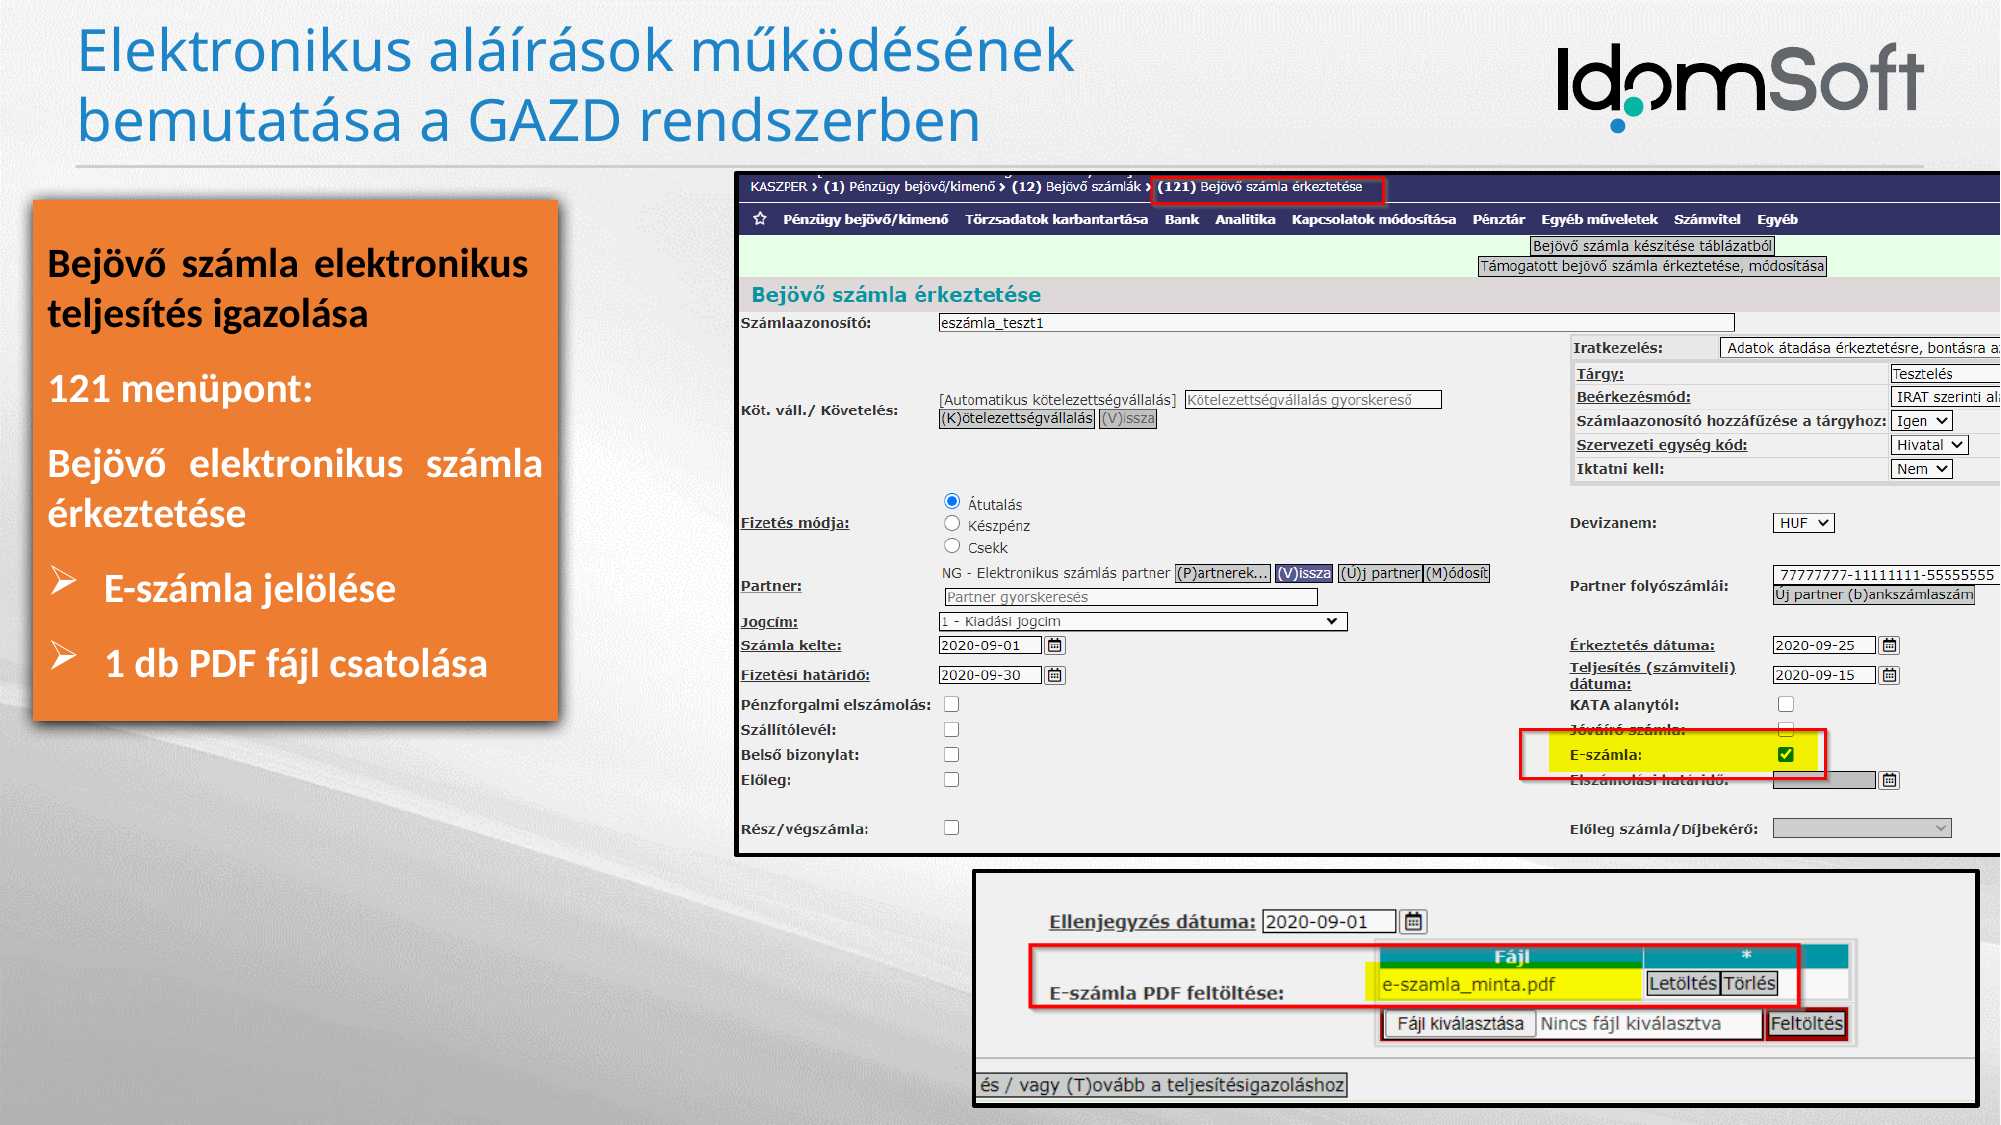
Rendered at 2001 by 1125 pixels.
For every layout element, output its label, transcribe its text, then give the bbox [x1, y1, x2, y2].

picture [1557, 42, 1925, 134]
text_box Bejövő számla elektronikus teljesítés igazolása 121 menüpont: Bejövő elektronikus számla érkeztetése E-számla jelölése 1 db PDF fájl csatolása [32, 199, 560, 722]
title Elektronikus aláírások működésének bemutatása a GAZD rendszerben [0, 0, 2000, 167]
picture [0, 0, 2001, 1125]
